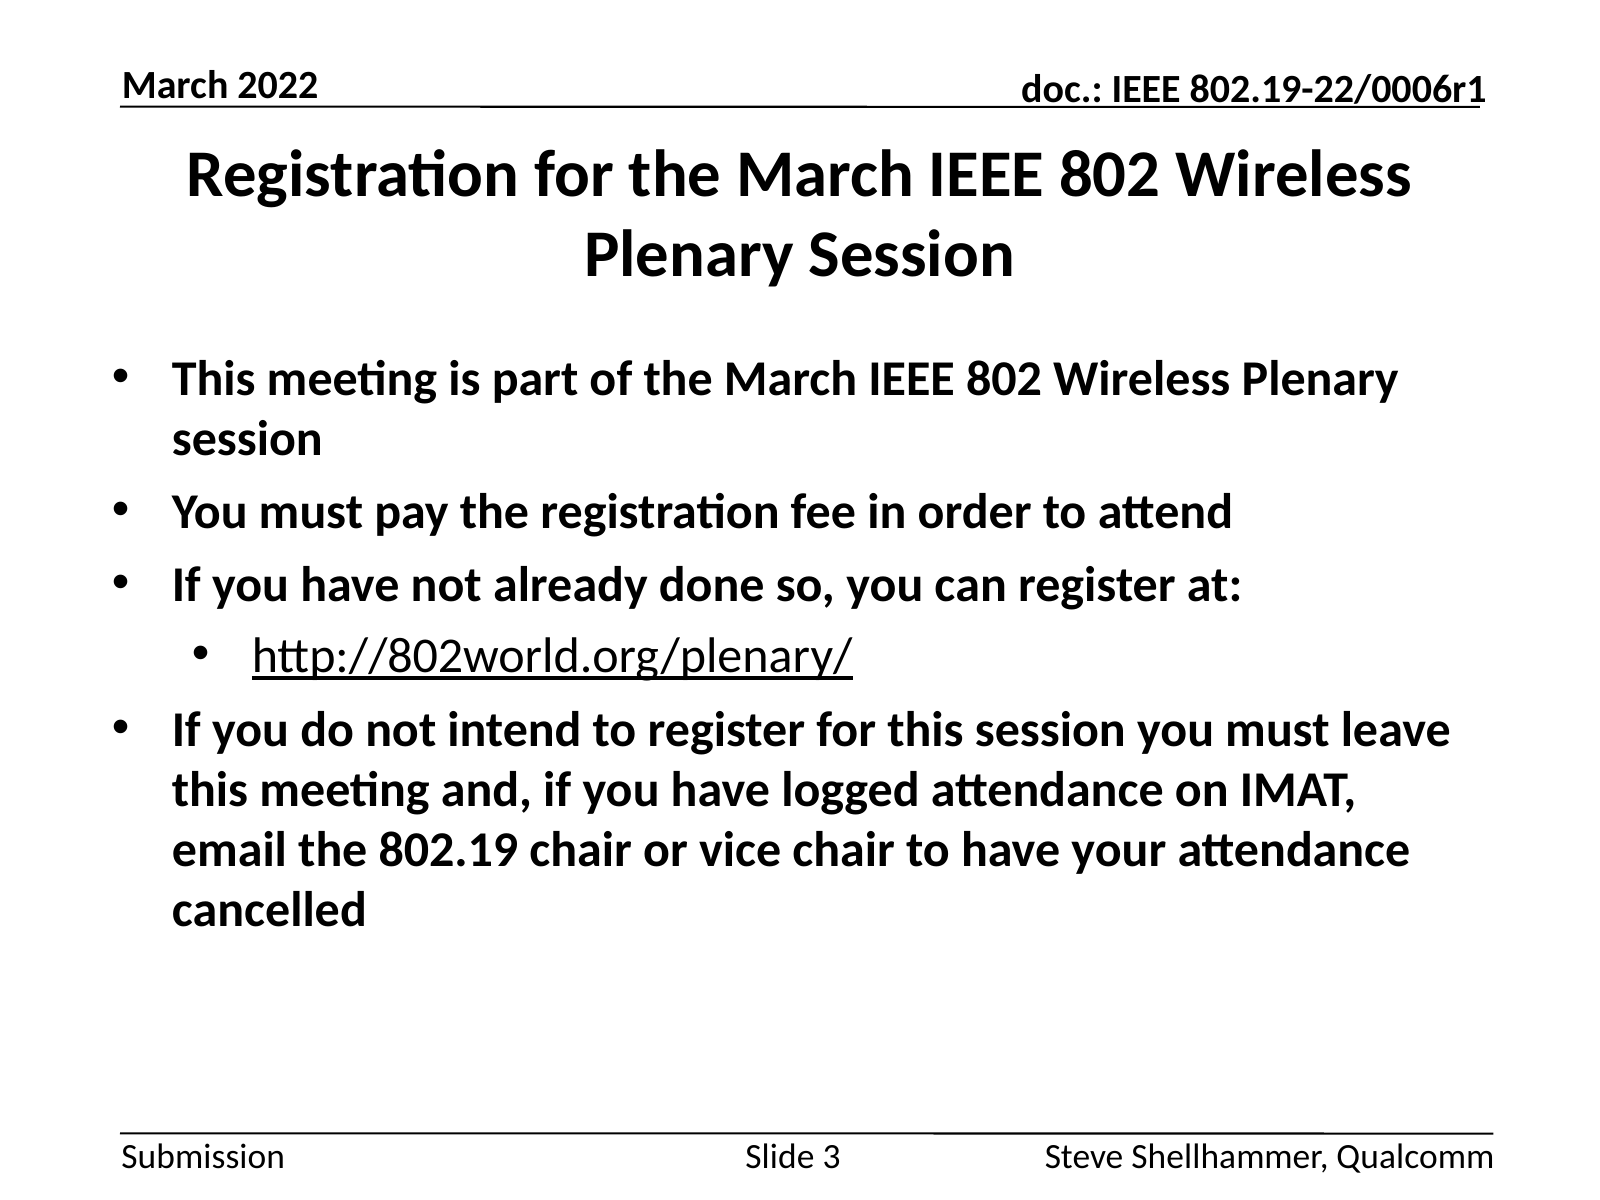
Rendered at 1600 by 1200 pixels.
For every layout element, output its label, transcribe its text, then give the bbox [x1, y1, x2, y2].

footer Steve Shellhammer, Qualcomm [937, 1132, 1495, 1174]
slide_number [121, 58, 451, 107]
title Registration for the March IEEE 802 Wireless Plenary Session [119, 131, 1481, 288]
list This meeting is part of the March IEEE 802 Wireless Plenary session You must pay the registration fee in order to attend If you have not already done so, you can register at: http://802world.org/plenary/ If you do not intend to register for this session you must leave this meeting and, if you have logged attendance on IMAT, email the 802.19 chair or vice chair to have your attendance cancelled [96, 337, 1490, 1033]
slide_number Slide 3 [733, 1132, 854, 1197]
